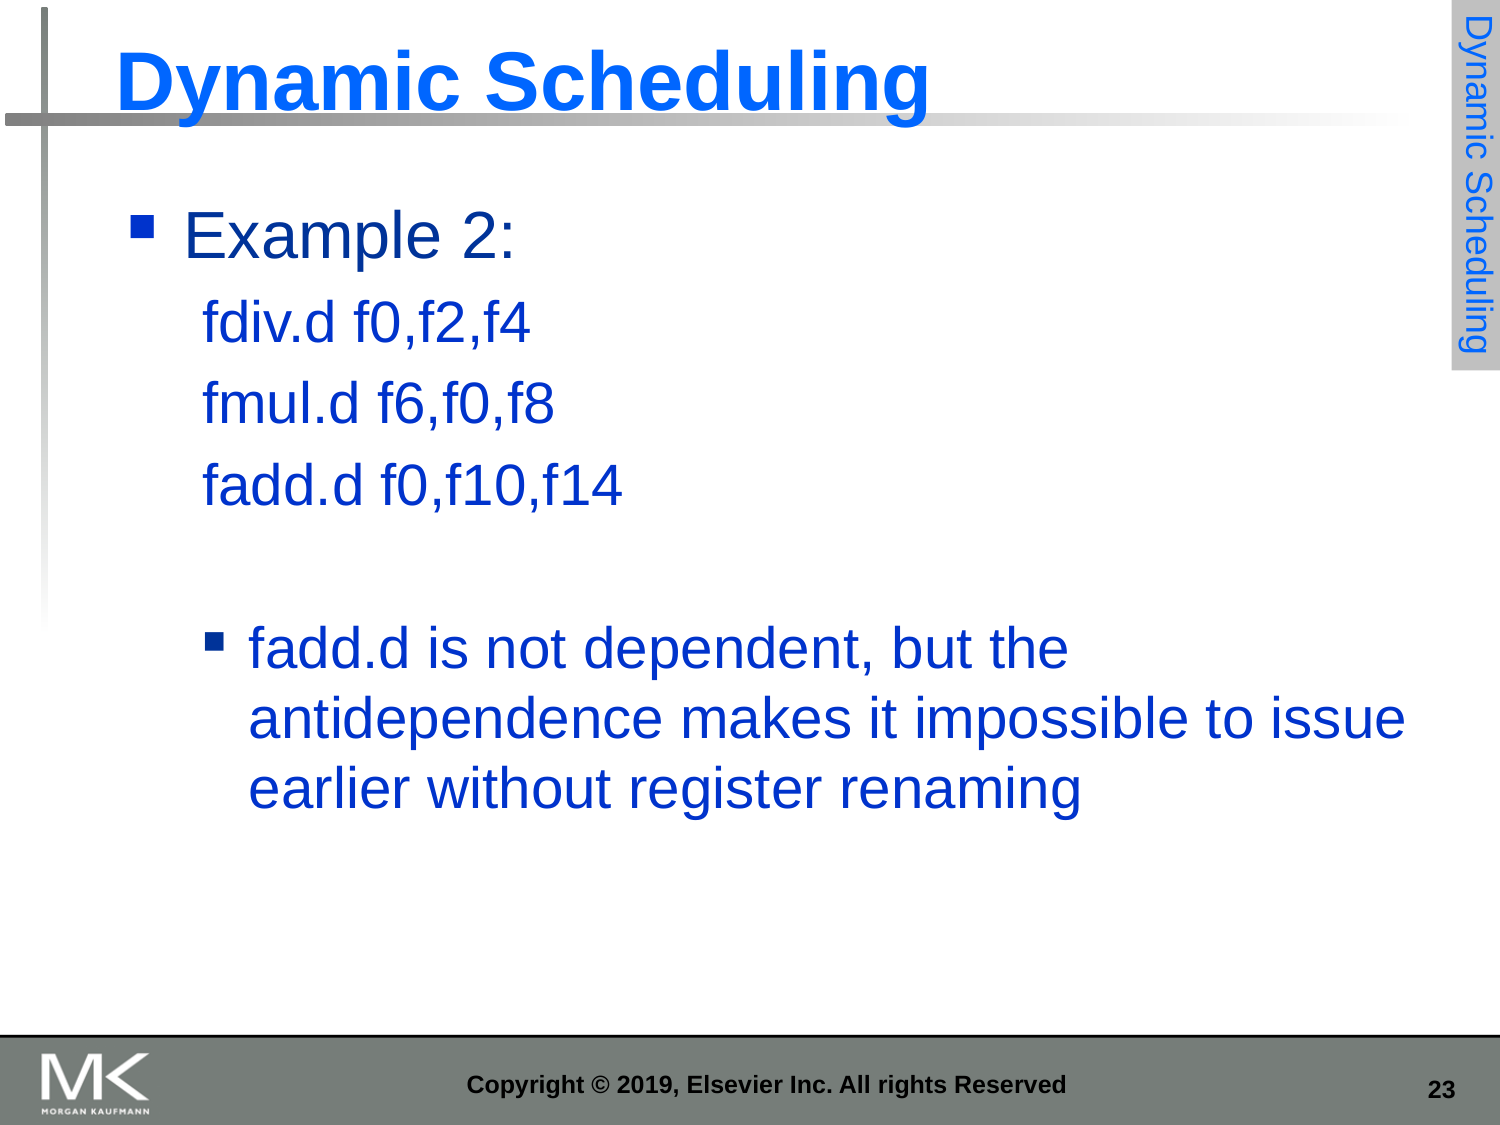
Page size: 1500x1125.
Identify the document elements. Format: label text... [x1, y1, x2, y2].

title Dynamic Scheduling [100, 17, 1451, 135]
footer Copyright © 2019, Elsevier Inc. All rights Reserved [170, 1046, 1365, 1106]
picture [29, 1046, 160, 1123]
text_box Dynamic Scheduling [1451, 0, 1500, 371]
list Example 2: fdiv.d f0,f2,f4 fmul.d f6,f0,f8 fadd.d f0,f10,f14 fadd.d is not dependent, but the antidependence makes it impossible to issue earlier without register renaming [111, 184, 1470, 1024]
